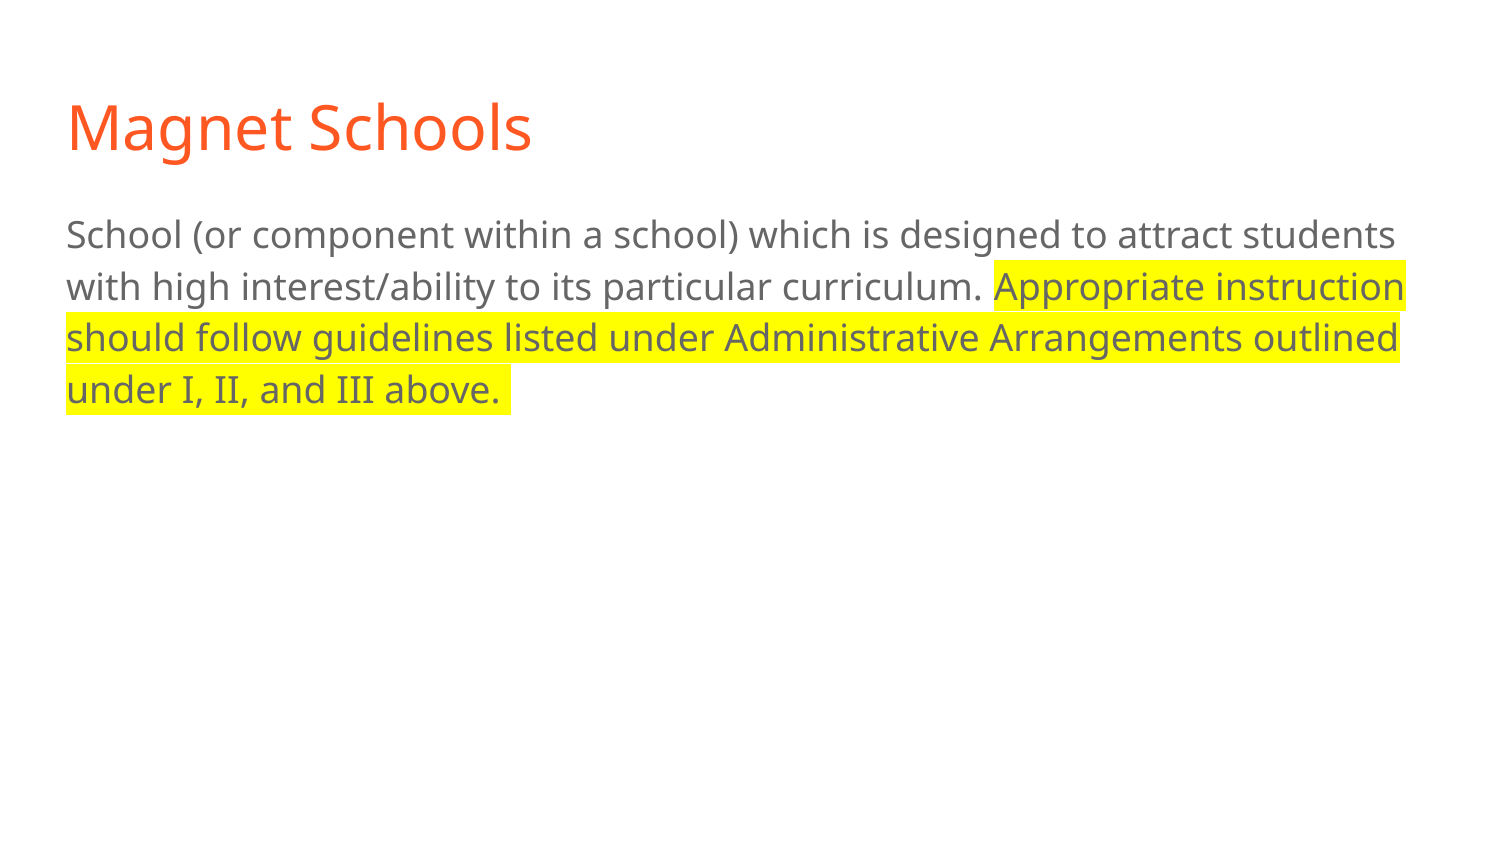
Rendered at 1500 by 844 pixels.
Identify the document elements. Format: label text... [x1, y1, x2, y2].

list School (or component within a school) which is designed to attract students with high interest/ability to its particular curriculum. Appropriate instruction should follow guidelines listed under Administrative Arrangements outlined under I, II, and III above. [51, 189, 1449, 750]
title Magnet Schools [51, 72, 1449, 167]
